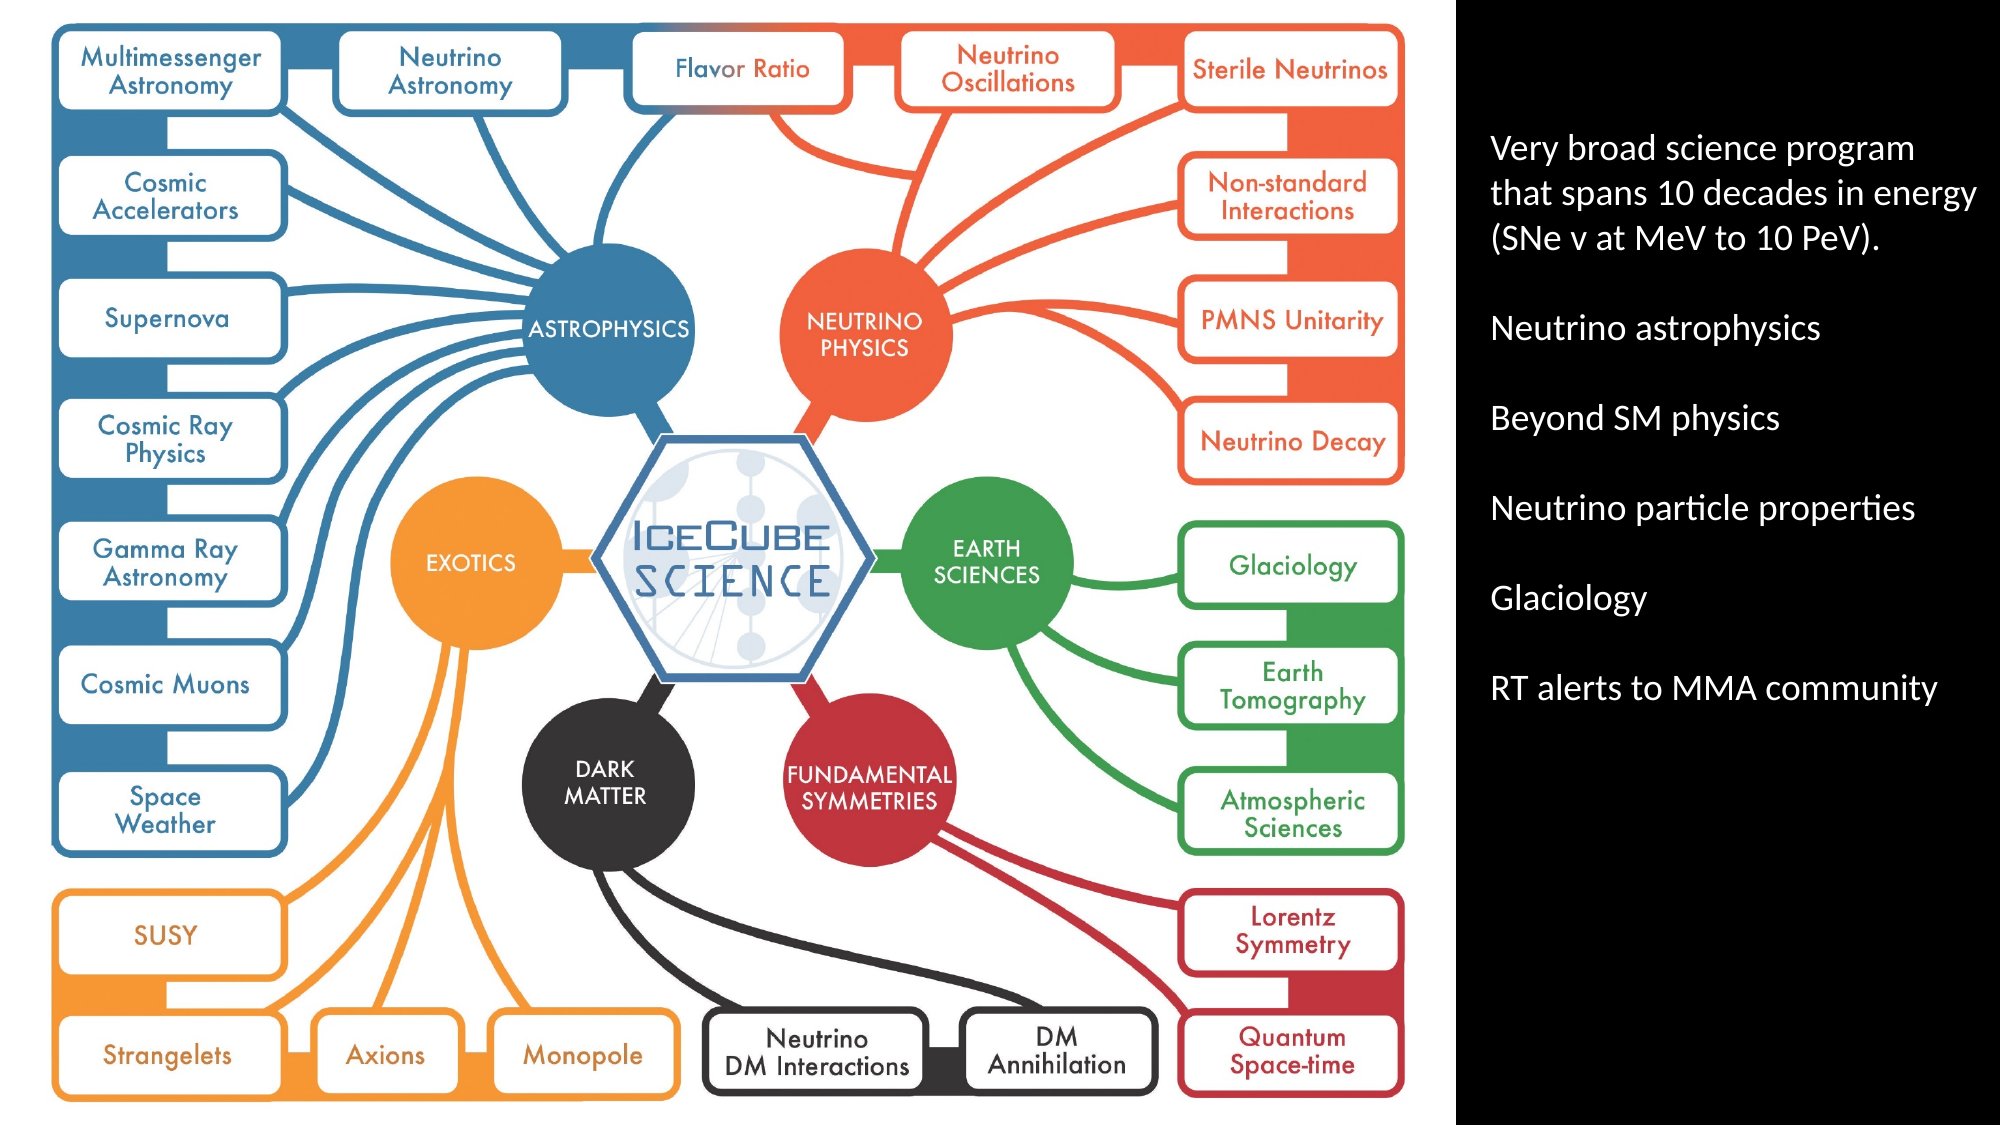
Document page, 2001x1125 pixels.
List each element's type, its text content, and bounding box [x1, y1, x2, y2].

text_box Very broad science program that spans 10 decades in energy (SNe v at MeV to 10 PeV). Neutrino astrophysics Beyond SM physics Neutrino particle properties Glaciology RT alerts to MMA community [1475, 115, 2000, 716]
picture [0, 0, 1456, 1125]
